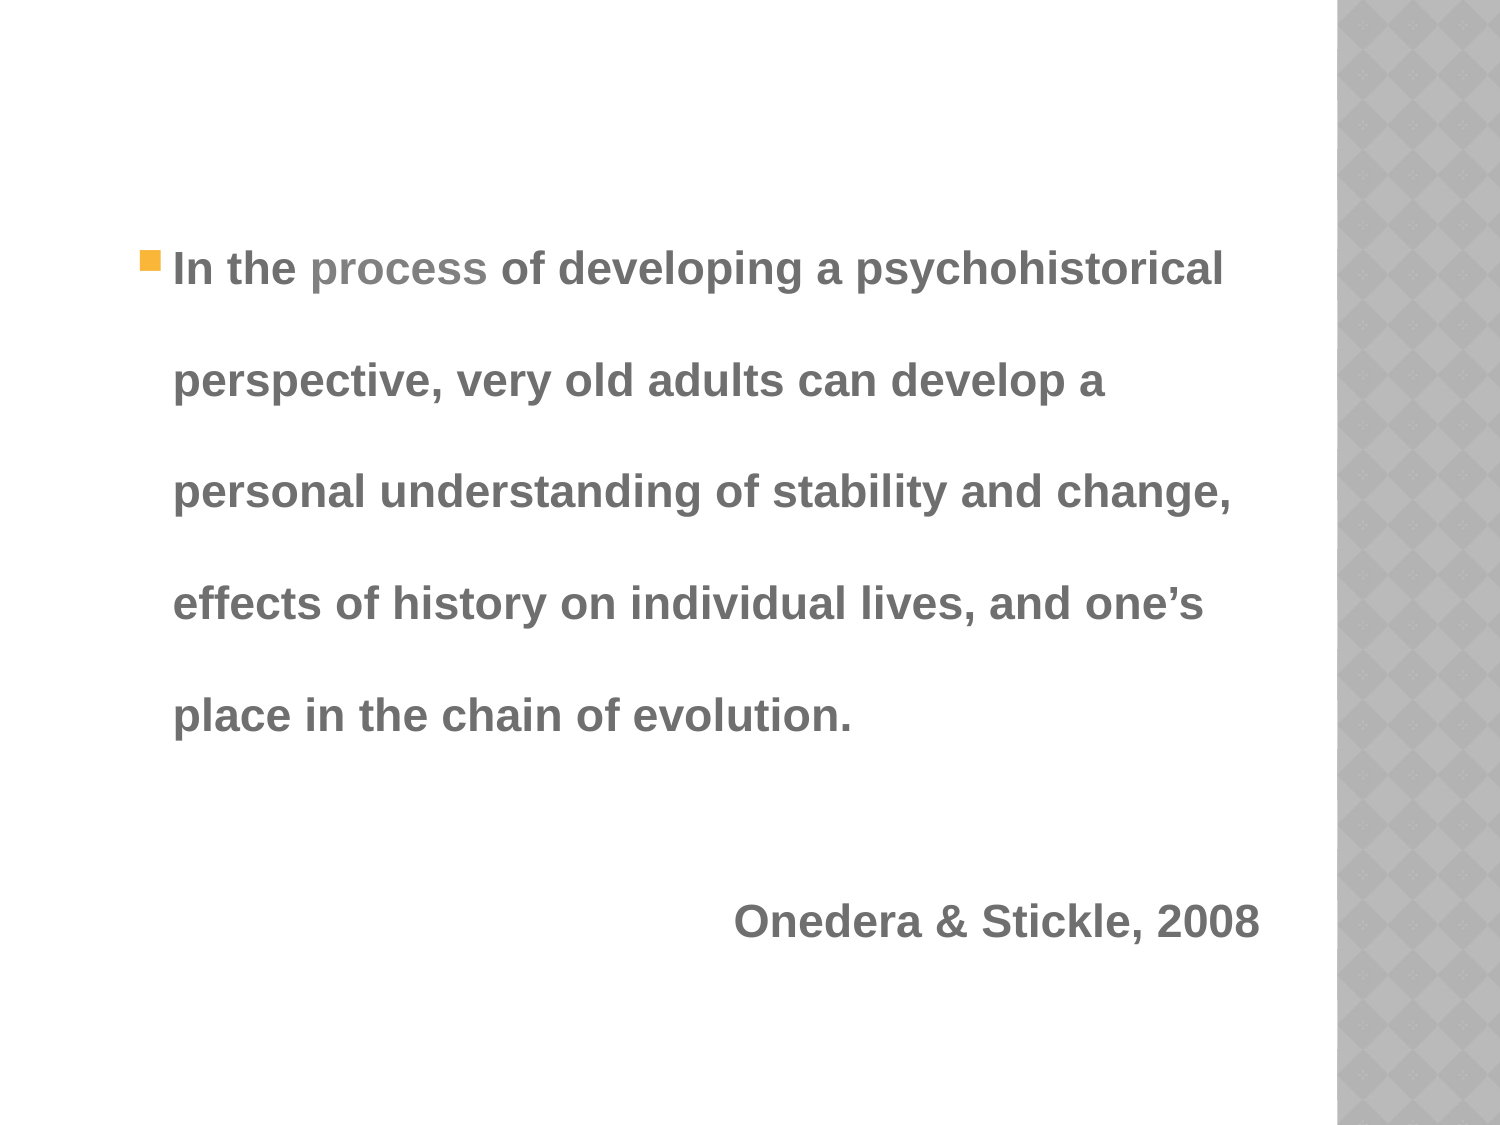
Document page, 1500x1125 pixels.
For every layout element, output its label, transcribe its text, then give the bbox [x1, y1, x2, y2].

list In the process of developing a psychohistorical perspective, very old adults can develop a personal understanding of stability and change, effects of history on individual lives, and one’s place in the chain of evolution. Onedera & Stickle, 2008 [75, 174, 1275, 1050]
